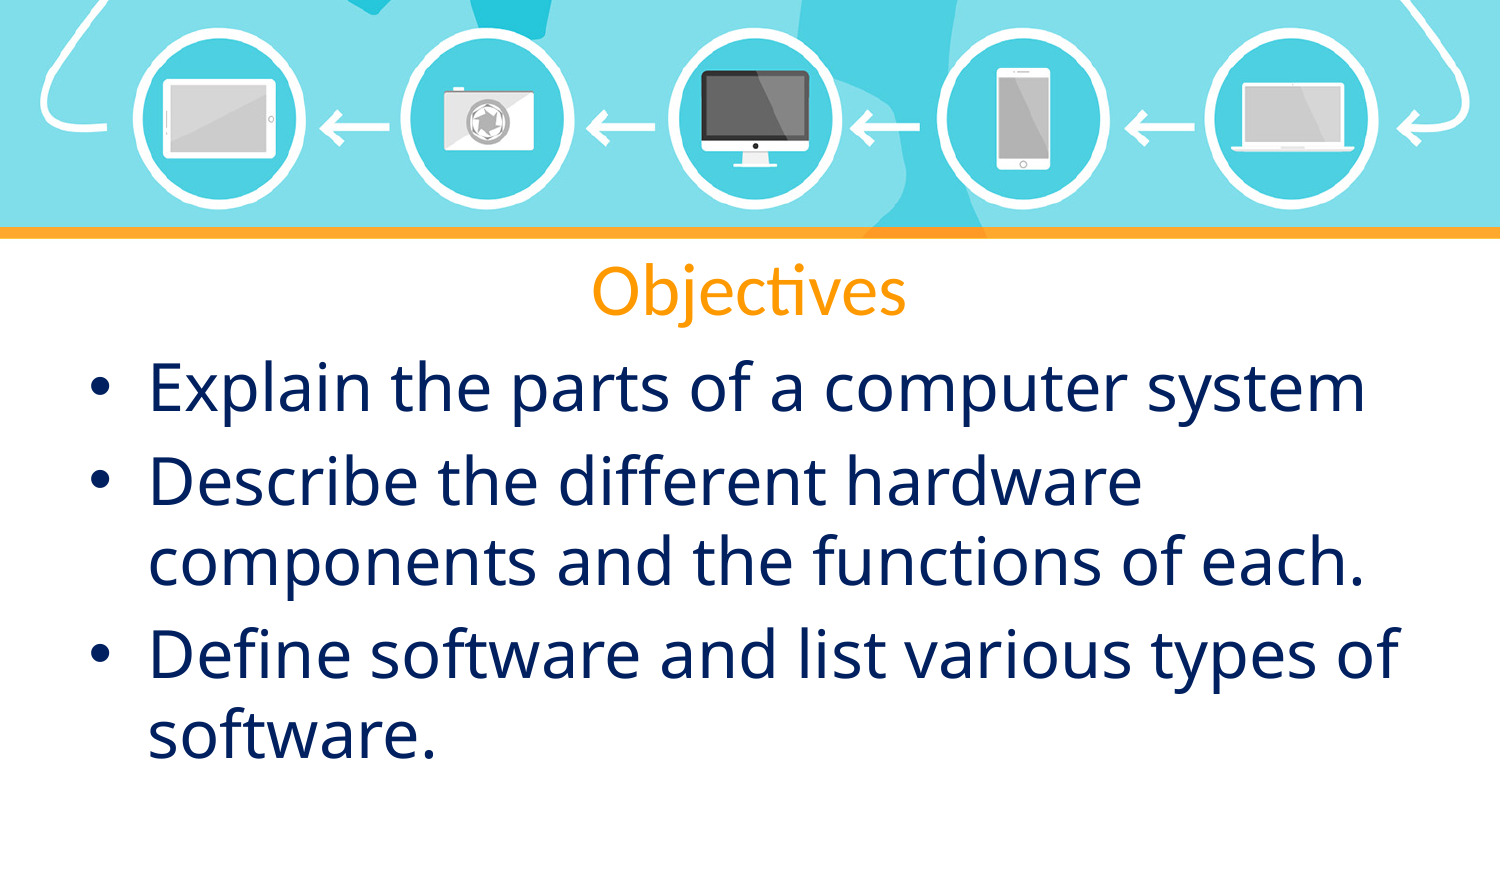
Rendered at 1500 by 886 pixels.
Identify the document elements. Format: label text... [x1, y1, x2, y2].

title Objectives [73, 232, 1427, 337]
picture [0, 0, 1500, 886]
list Explain the parts of a computer system Describe the different hardware components and the functions of each. Define software and list various types of software. [73, 337, 1427, 812]
